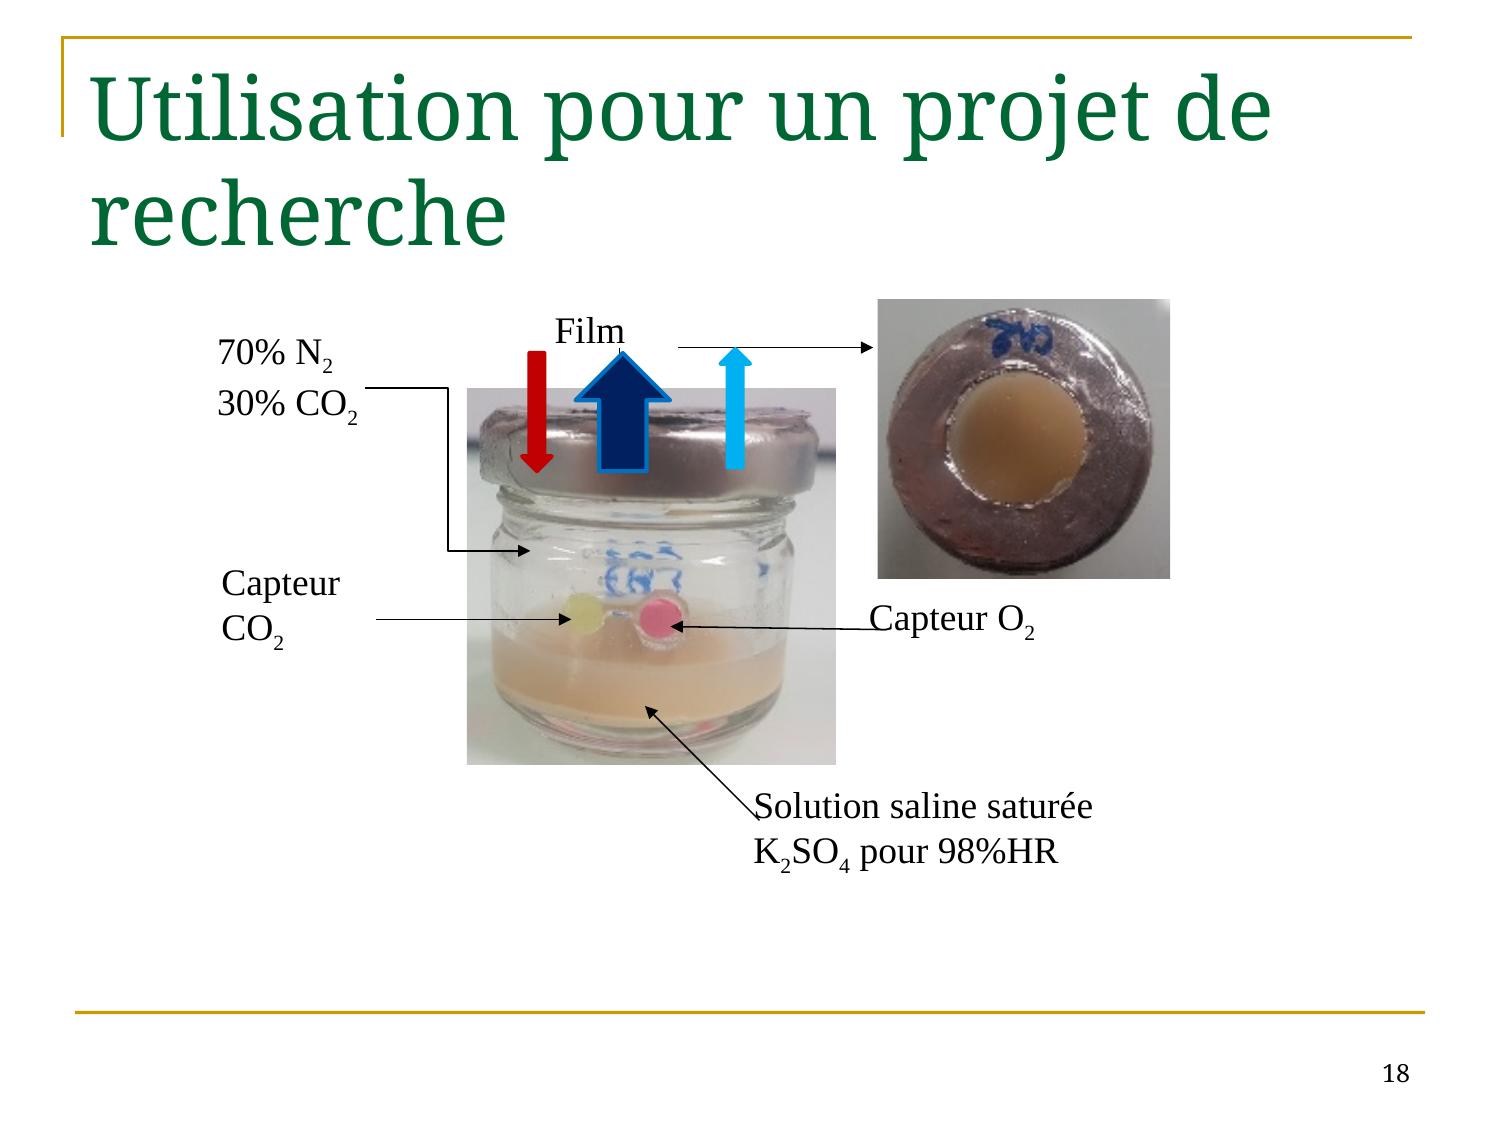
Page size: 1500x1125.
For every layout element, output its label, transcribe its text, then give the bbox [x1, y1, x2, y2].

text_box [521, 348, 751, 472]
slide_number 18 [1074, 1023, 1426, 1100]
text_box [192, 298, 1217, 890]
text_box Utilisation pour un projet de recherche [74, 45, 1425, 233]
